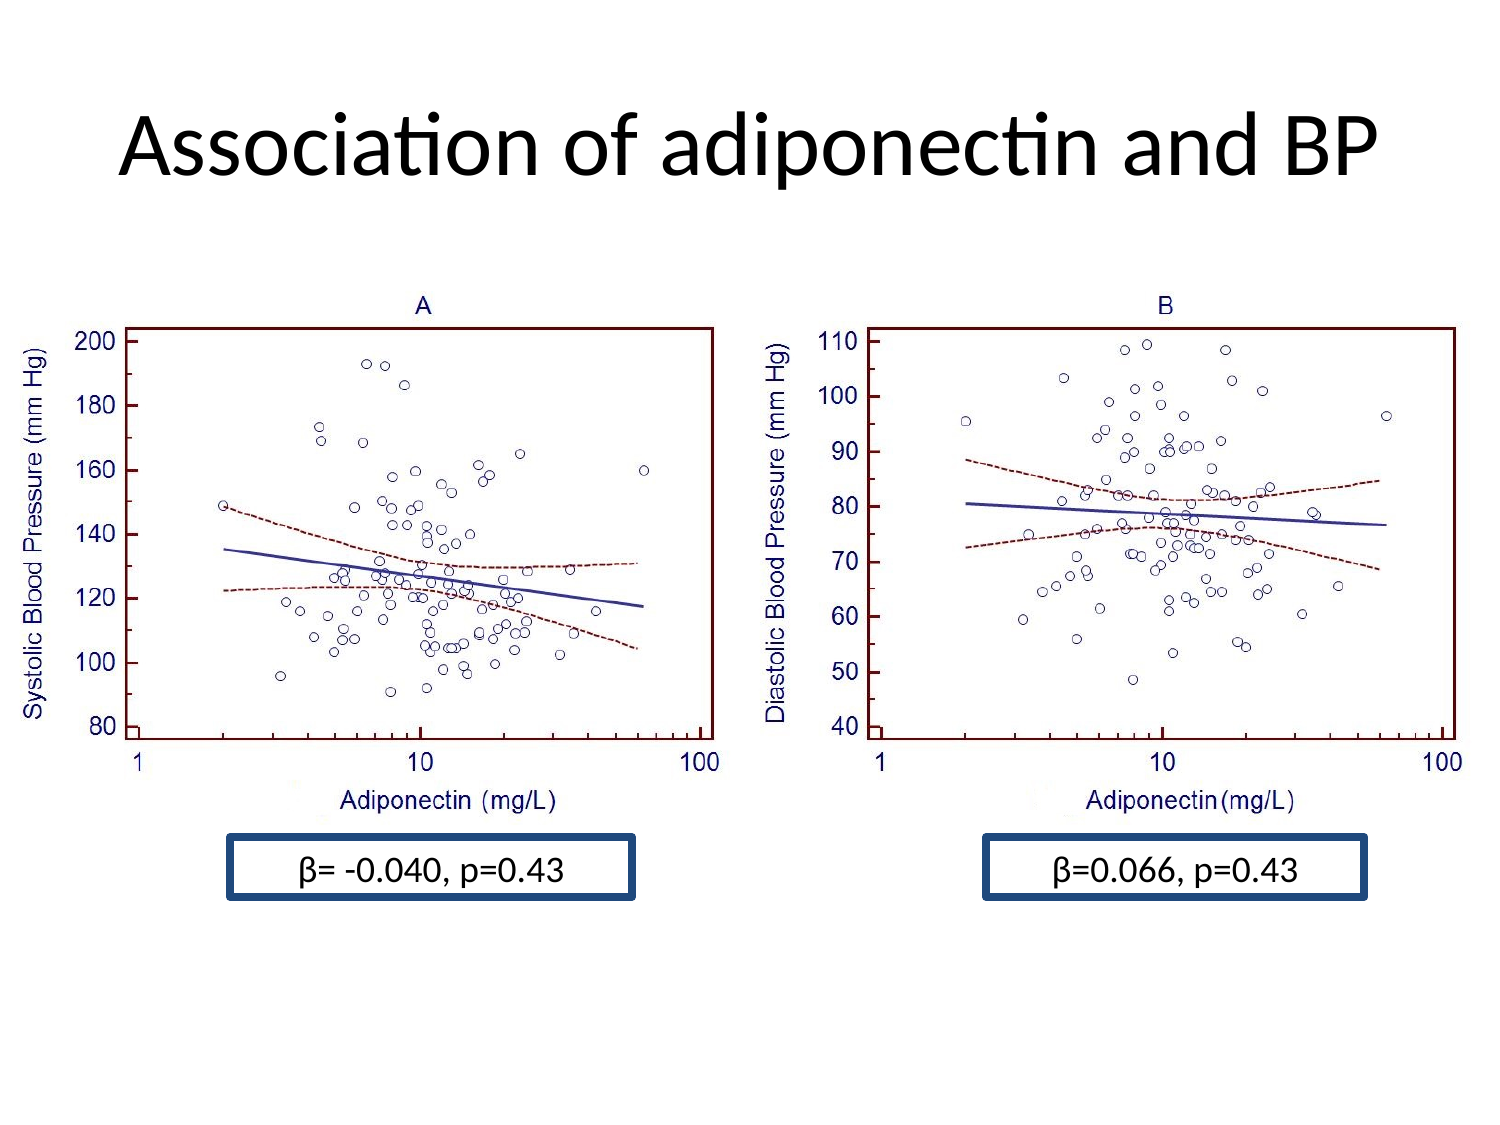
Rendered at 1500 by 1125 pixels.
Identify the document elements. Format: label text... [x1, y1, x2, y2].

text_box β=0.066, p=0.43 [986, 846, 1365, 897]
picture [5, 276, 1477, 838]
text_box β= -0.040, p=0.43 [230, 846, 632, 897]
title Association of adiponectin and BP [75, 45, 1425, 233]
